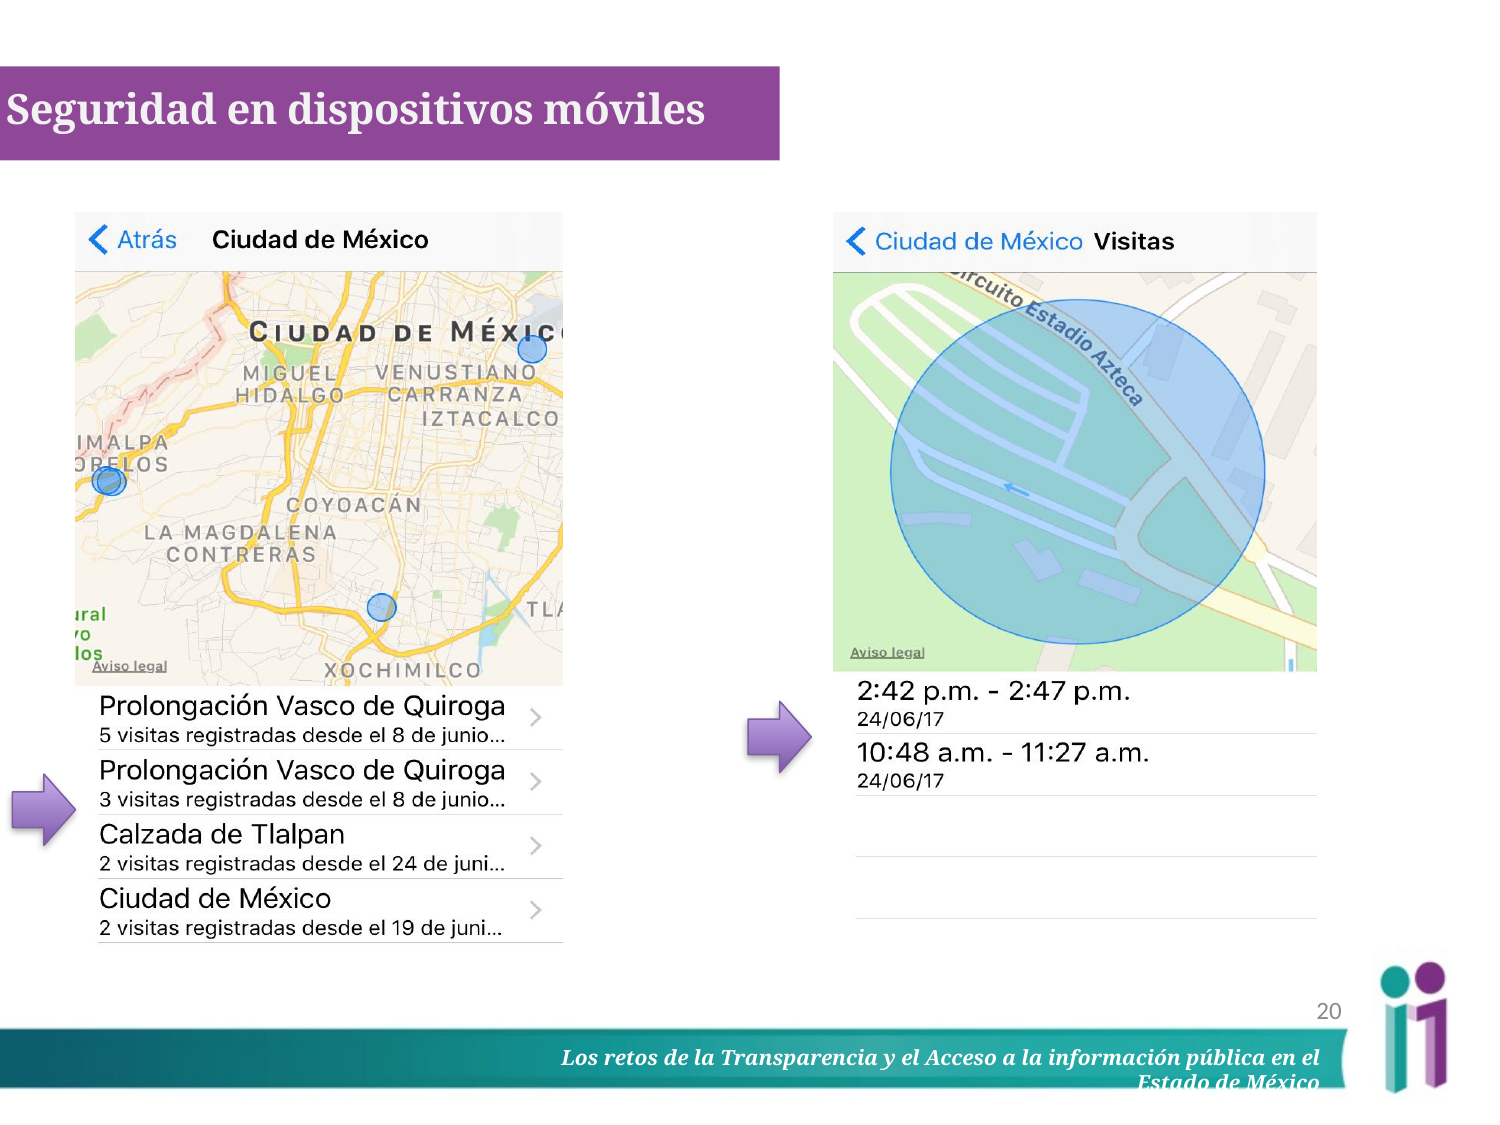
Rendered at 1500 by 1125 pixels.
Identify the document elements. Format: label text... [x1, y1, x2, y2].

text_box [11, 773, 70, 847]
text_box Seguridad en dispositivos móviles [0, 75, 737, 141]
picture [0, 0, 1500, 1125]
text_box Los retos de la Transparencia y el Acceso a la información pública en el Estado de México [469, 1036, 1335, 1102]
text_box [747, 700, 812, 774]
text_box [0, 64, 782, 162]
slide_number 20 [1007, 979, 1357, 1040]
